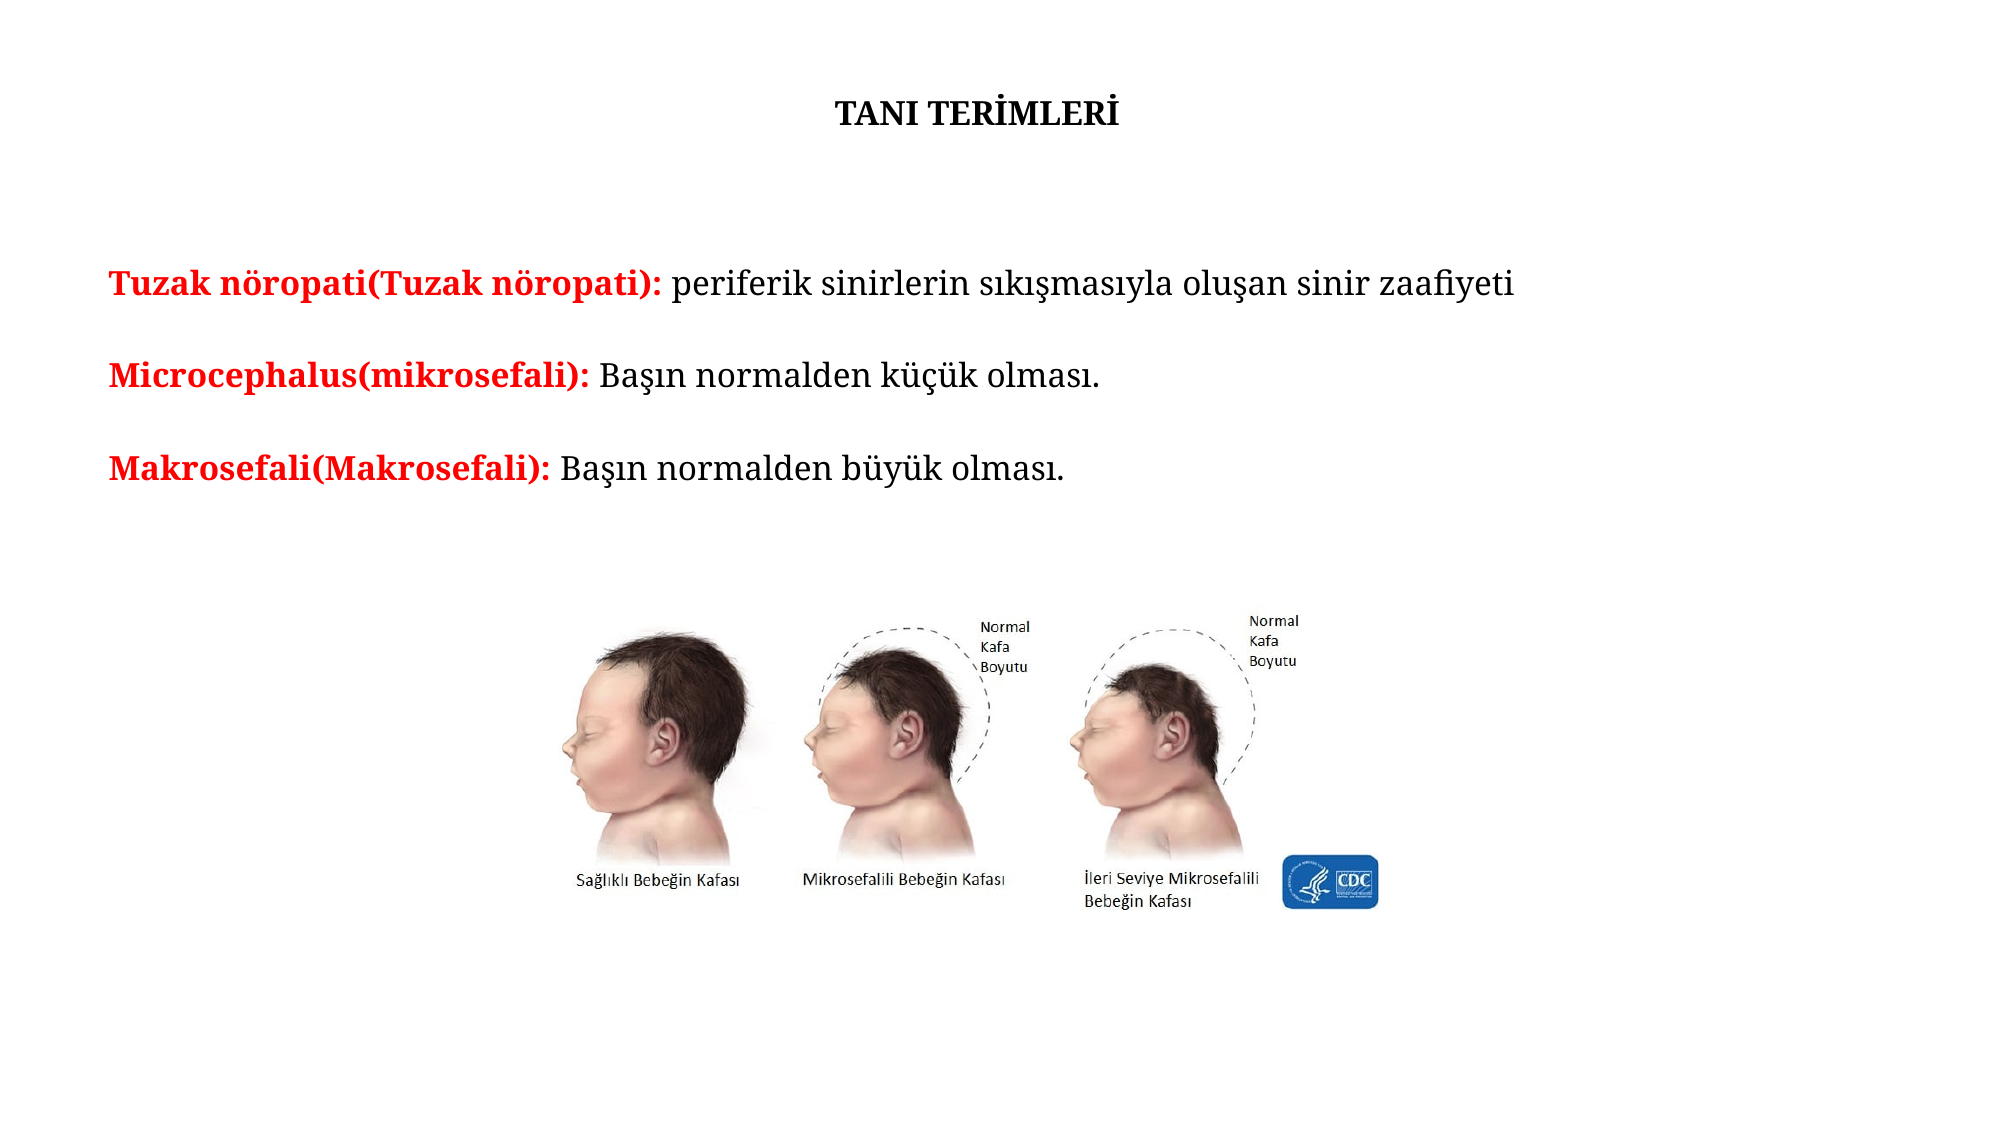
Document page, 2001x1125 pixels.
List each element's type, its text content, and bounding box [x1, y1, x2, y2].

list TANI TERİMLERİ Tuzak nöropati(Tuzak nöropati): periferik sinirlerin sıkışmasıyla oluşan sinir zaafiyeti Microcephalus(mikrosefali): Başın normalden küçük olması. Makrosefali(Makrosefali): Başın normalden büyük olması. [93, 89, 1863, 1014]
picture [516, 603, 1385, 914]
